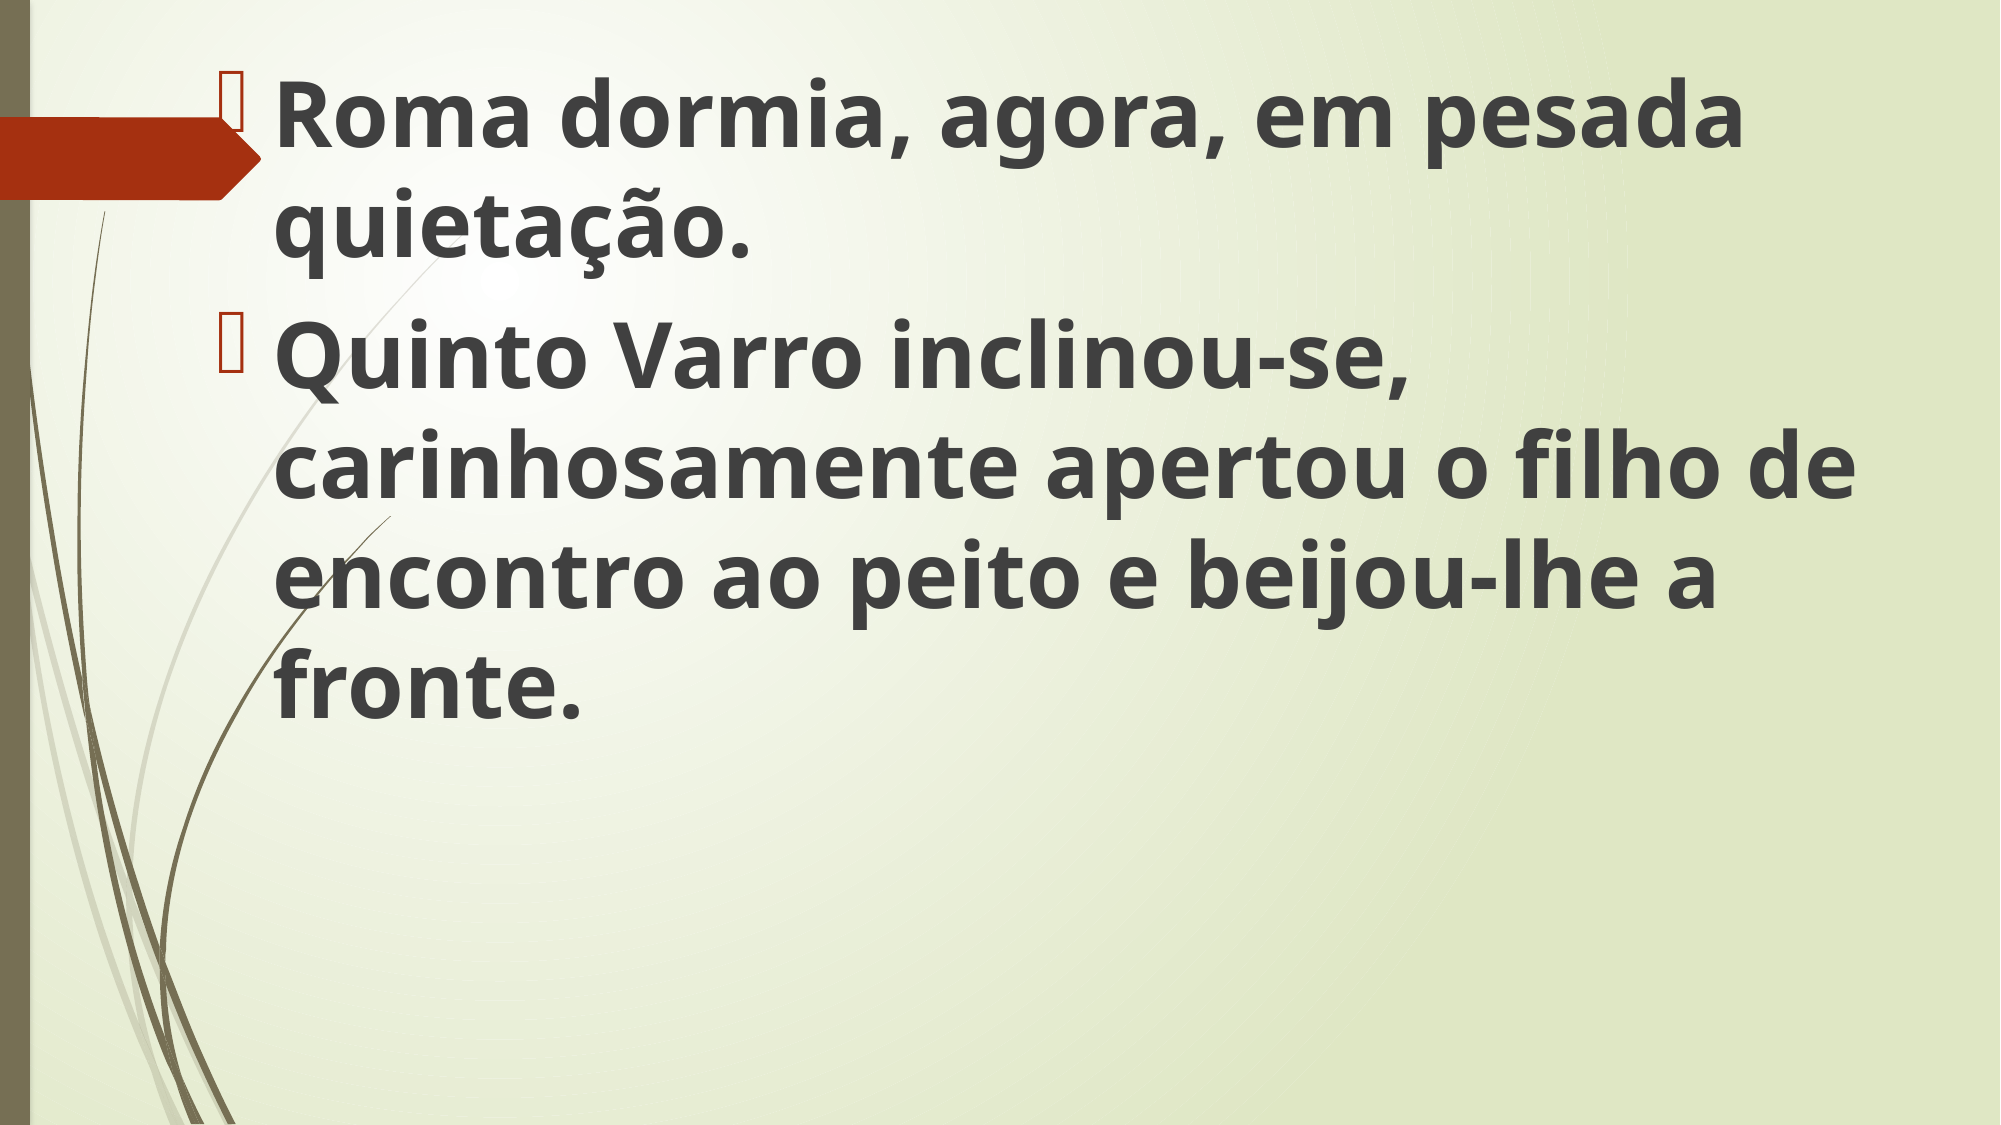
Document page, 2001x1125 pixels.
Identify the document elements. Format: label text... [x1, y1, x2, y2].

list Roma dormia, agora, em pesada quietação. Quinto Varro inclinou-se, carinhosamente apertou o filho de encontro ao peito e beijou-lhe a fronte. [201, 0, 2000, 1125]
